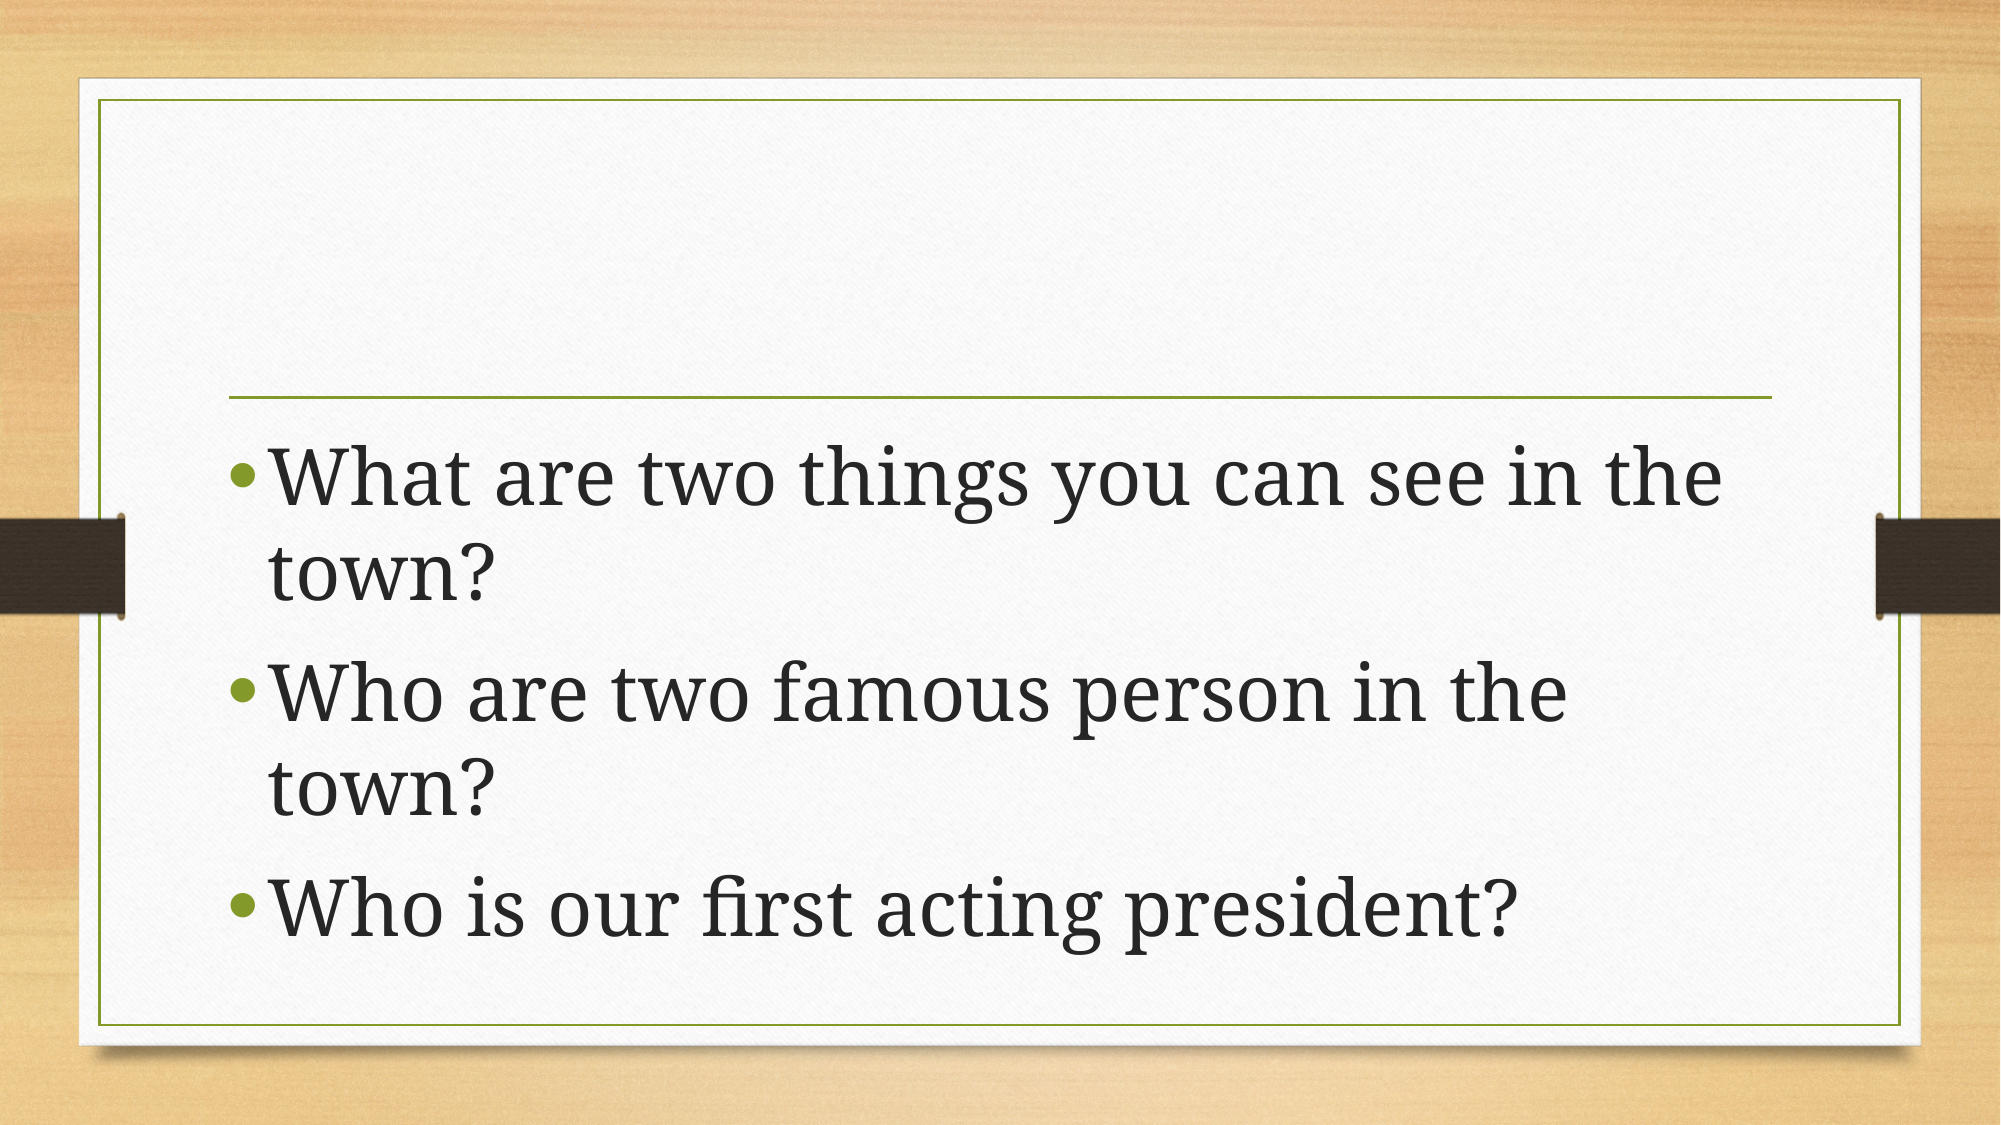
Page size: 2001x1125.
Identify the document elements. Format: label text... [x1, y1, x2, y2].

picture [0, 0, 2001, 1125]
list What are two things you can see in the town? Who are two famous person in the town? Who is our first acting president? [212, 419, 1788, 964]
